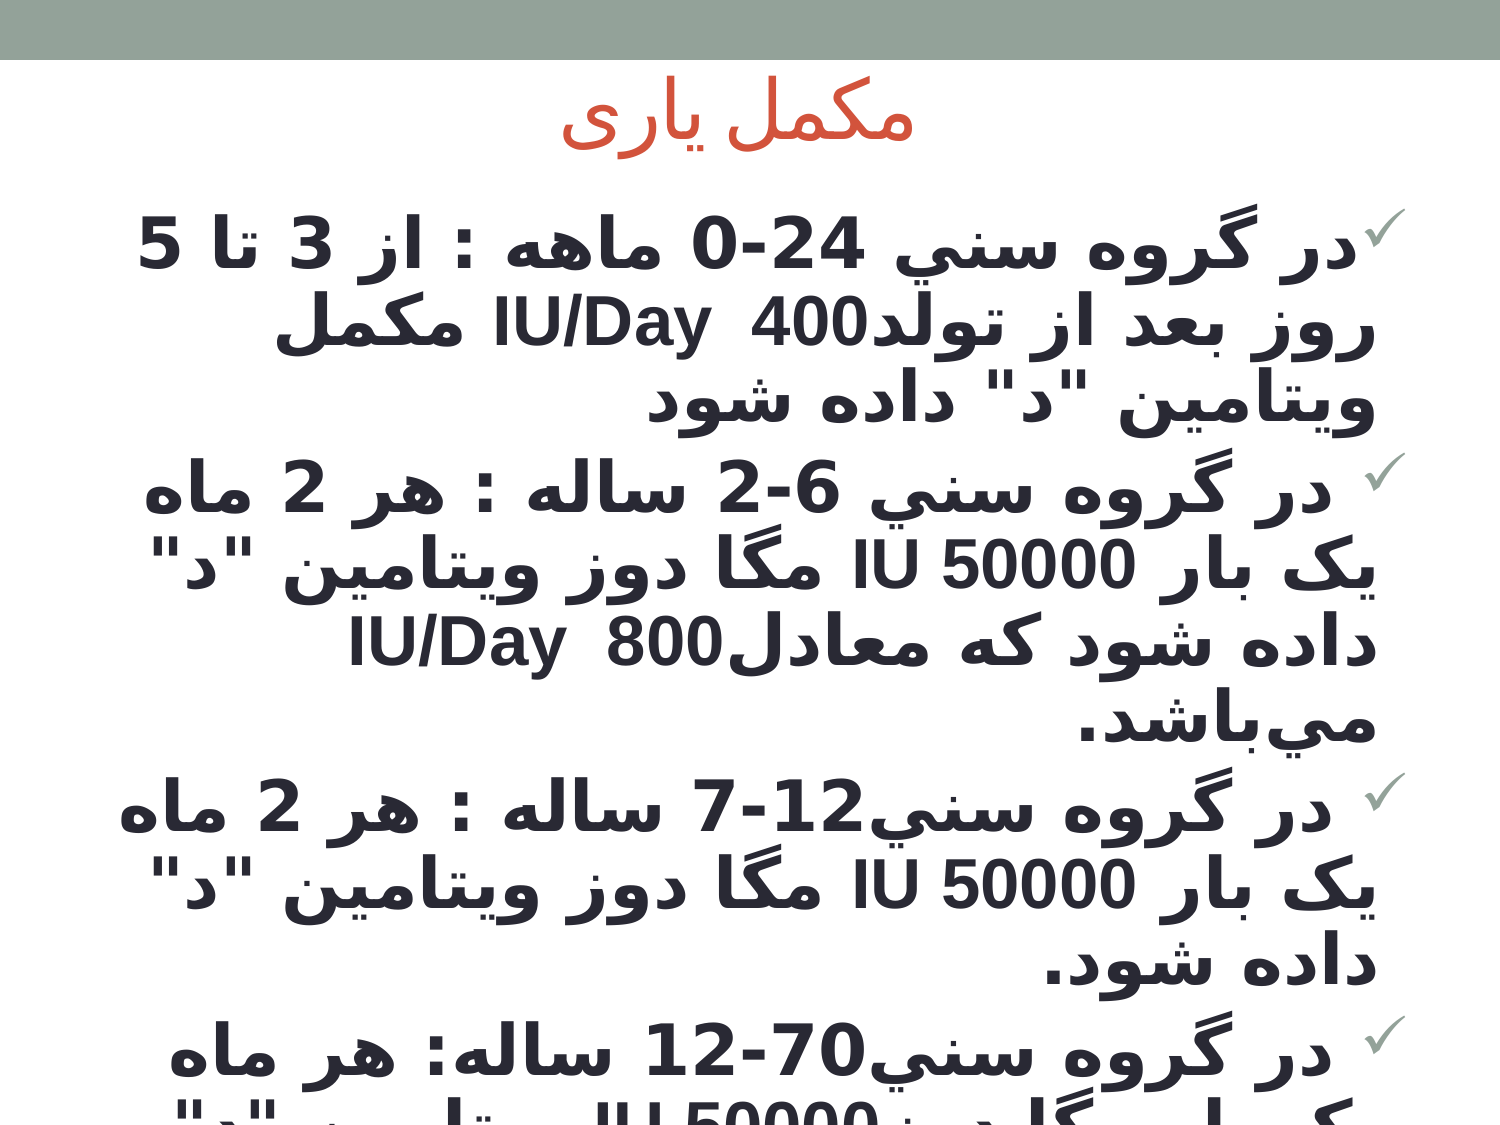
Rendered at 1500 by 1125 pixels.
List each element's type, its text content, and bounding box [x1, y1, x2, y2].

title مکمل یاری [75, 24, 1425, 188]
list در گروه سني 24-0 ماهه : از 3 تا 5 روز بعد از تولدIU/Day 400 مكمل ويتامين "د" داده شود در گروه سني 6-2 ساله : هر 2 ماه یک بار IU 50000 مگا دوز ويتامين "د" داده شود كه معادلIU/Day 800 مي‌باشد. در گروه سني12-7 ساله : هر 2 ماه یک بار IU 50000 مگا دوز ويتامين "د" داده شود. در گروه سني70-12 ساله: هر ماه یک بار مگا دوزIU 50000 ويتامين "د" داده شود. در گروه سني 70 سال به بالا : هر 2 هفته یک مگا دوزIU 50000 ويتامين "د" داده شود. [75, 200, 1425, 1000]
